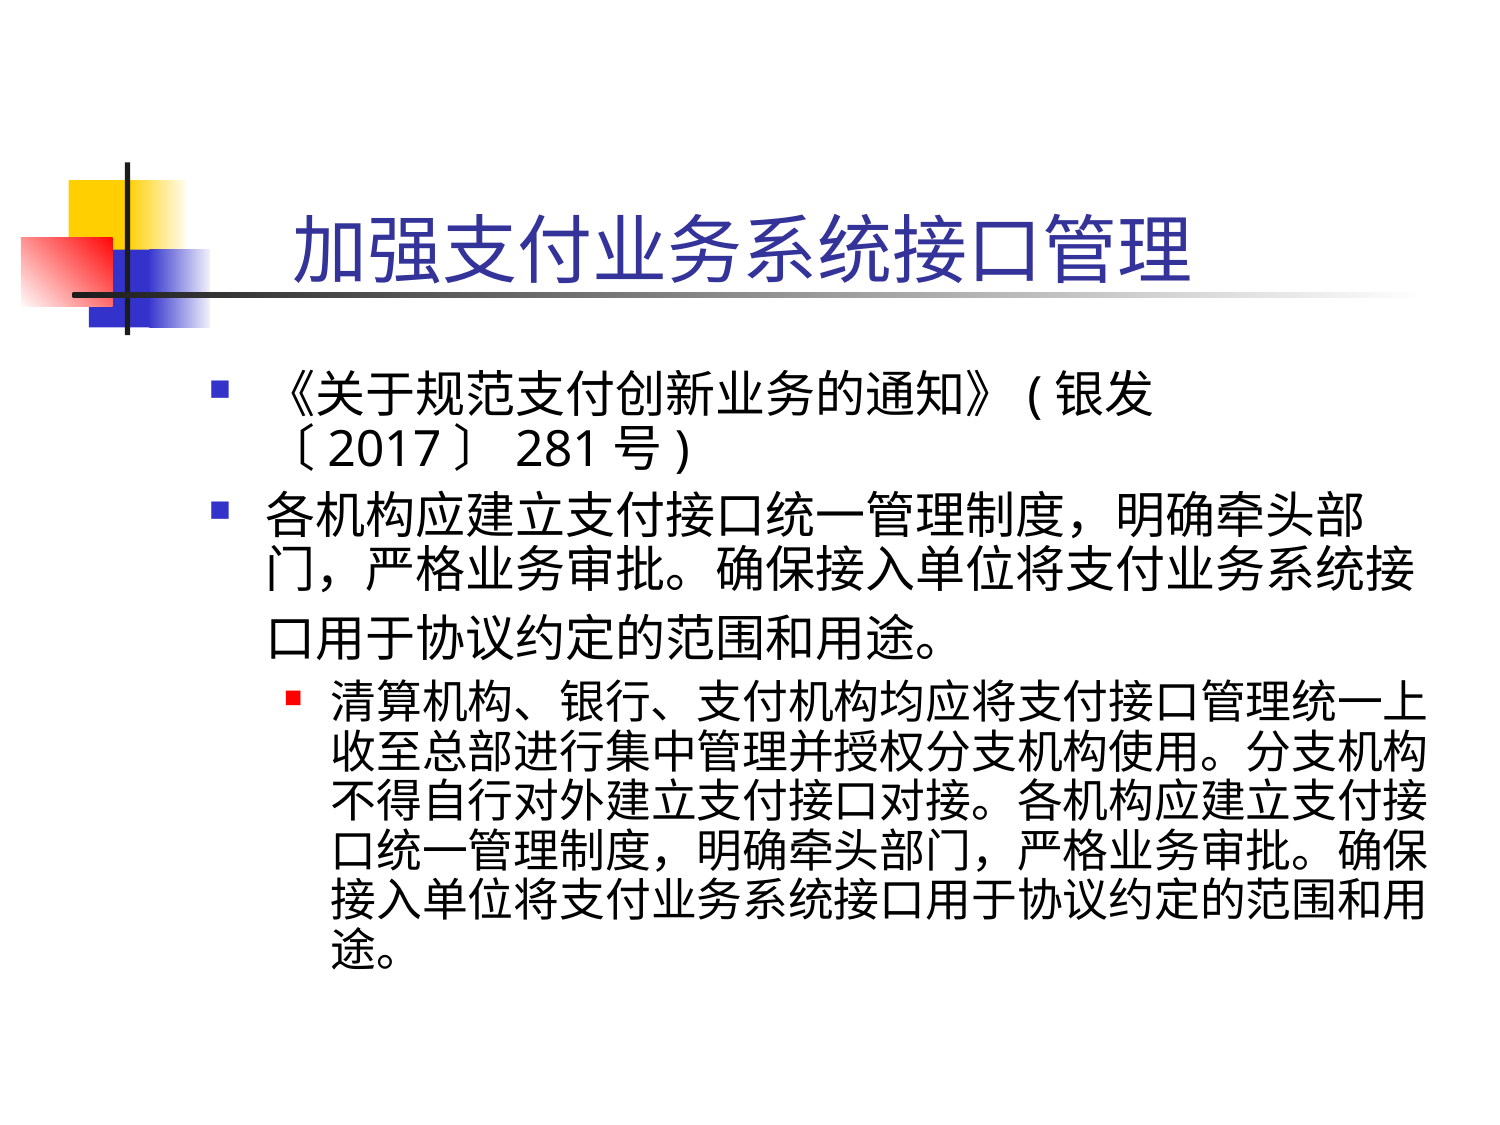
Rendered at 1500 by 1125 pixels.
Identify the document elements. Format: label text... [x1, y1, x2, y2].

list 《关于规范支付创新业务的通知》(银发〔2017〕281号) 各机构应建立支付接口统一管理制度，明确牵头部门，严格业务审批。确保接入单位将支付业务系统接口用于协议约定的范围和用途。 清算机构、银行、支付机构均应将支付接口管理统一上收至总部进行集中管理并授权分支机构使用。分支机构不得自行对外建立支付接口对接。各机构应建立支付接口统一管理制度，明确牵头部门，严格业务审批。确保接入单位将支付业务系统接口用于协议约定的范围和用途。 [193, 361, 1469, 1006]
title 加强支付业务系统接口管理 [277, 113, 1427, 301]
